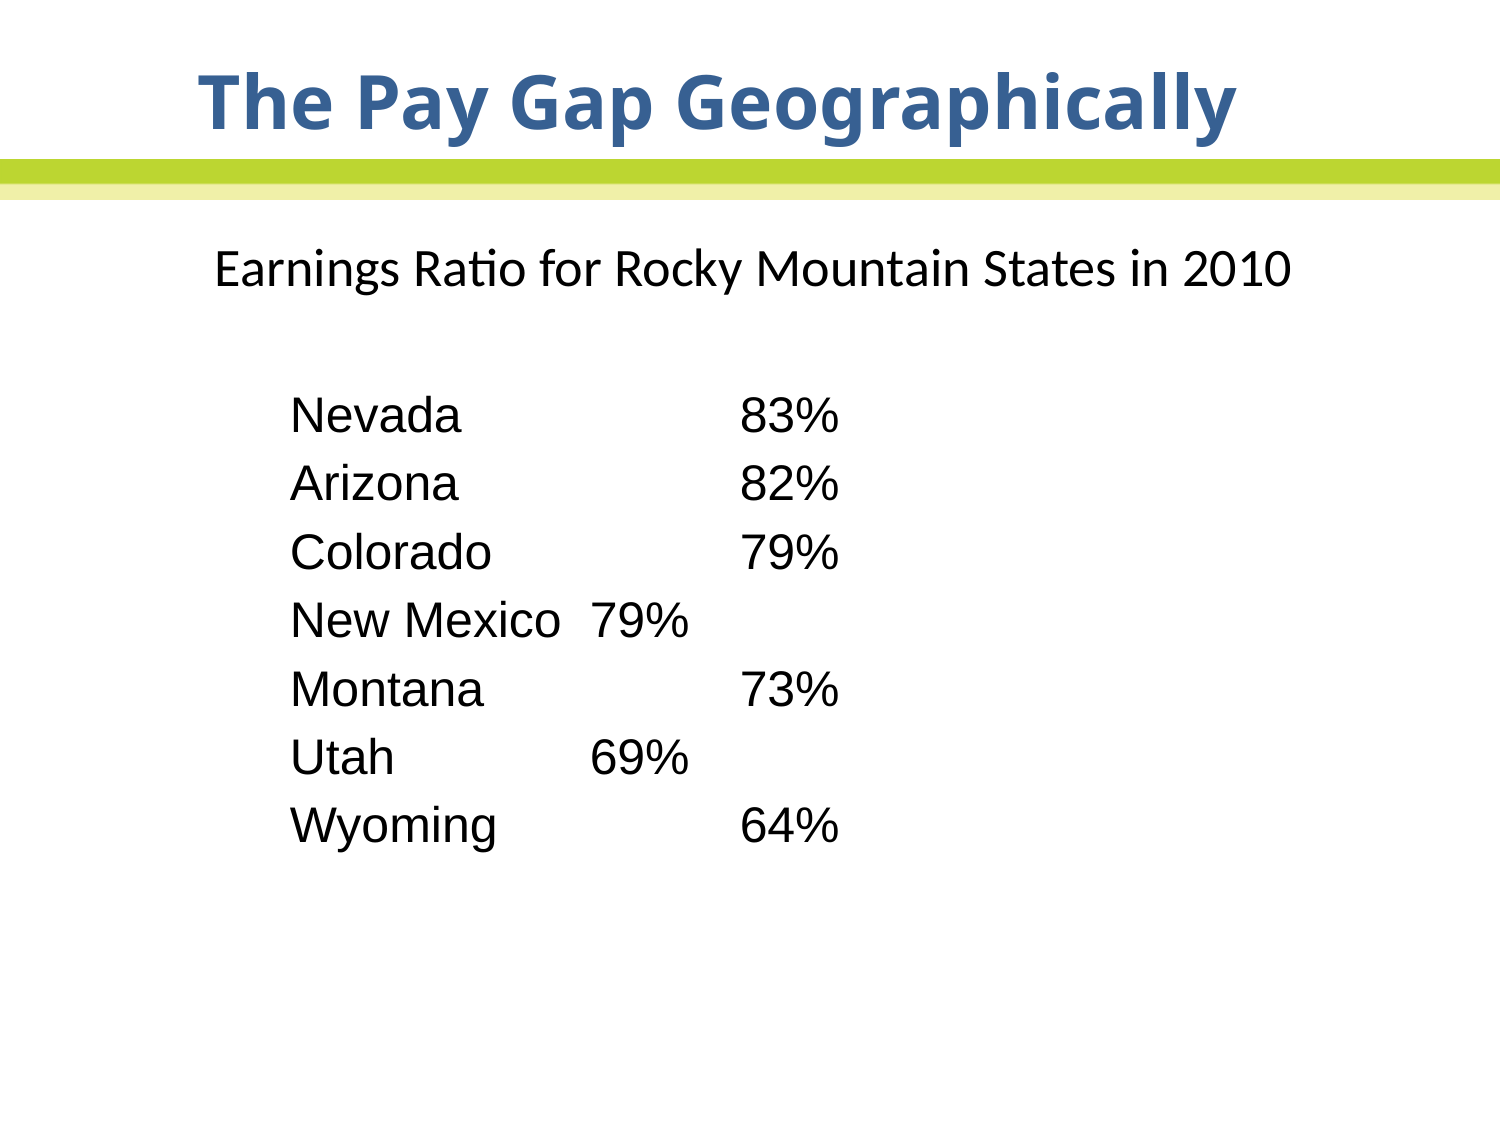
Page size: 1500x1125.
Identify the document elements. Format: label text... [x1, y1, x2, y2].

text_box Earnings Ratio for Rocky Mountain States in 2010 [199, 224, 1388, 305]
picture [0, 159, 1500, 201]
text_box The Pay Gap Geographically [0, 24, 1438, 158]
text_box Nevada 83% Arizona 82% Colorado 79% New Mexico 79% Montana 73% Utah 69% Wyoming 64% [199, 375, 1188, 925]
